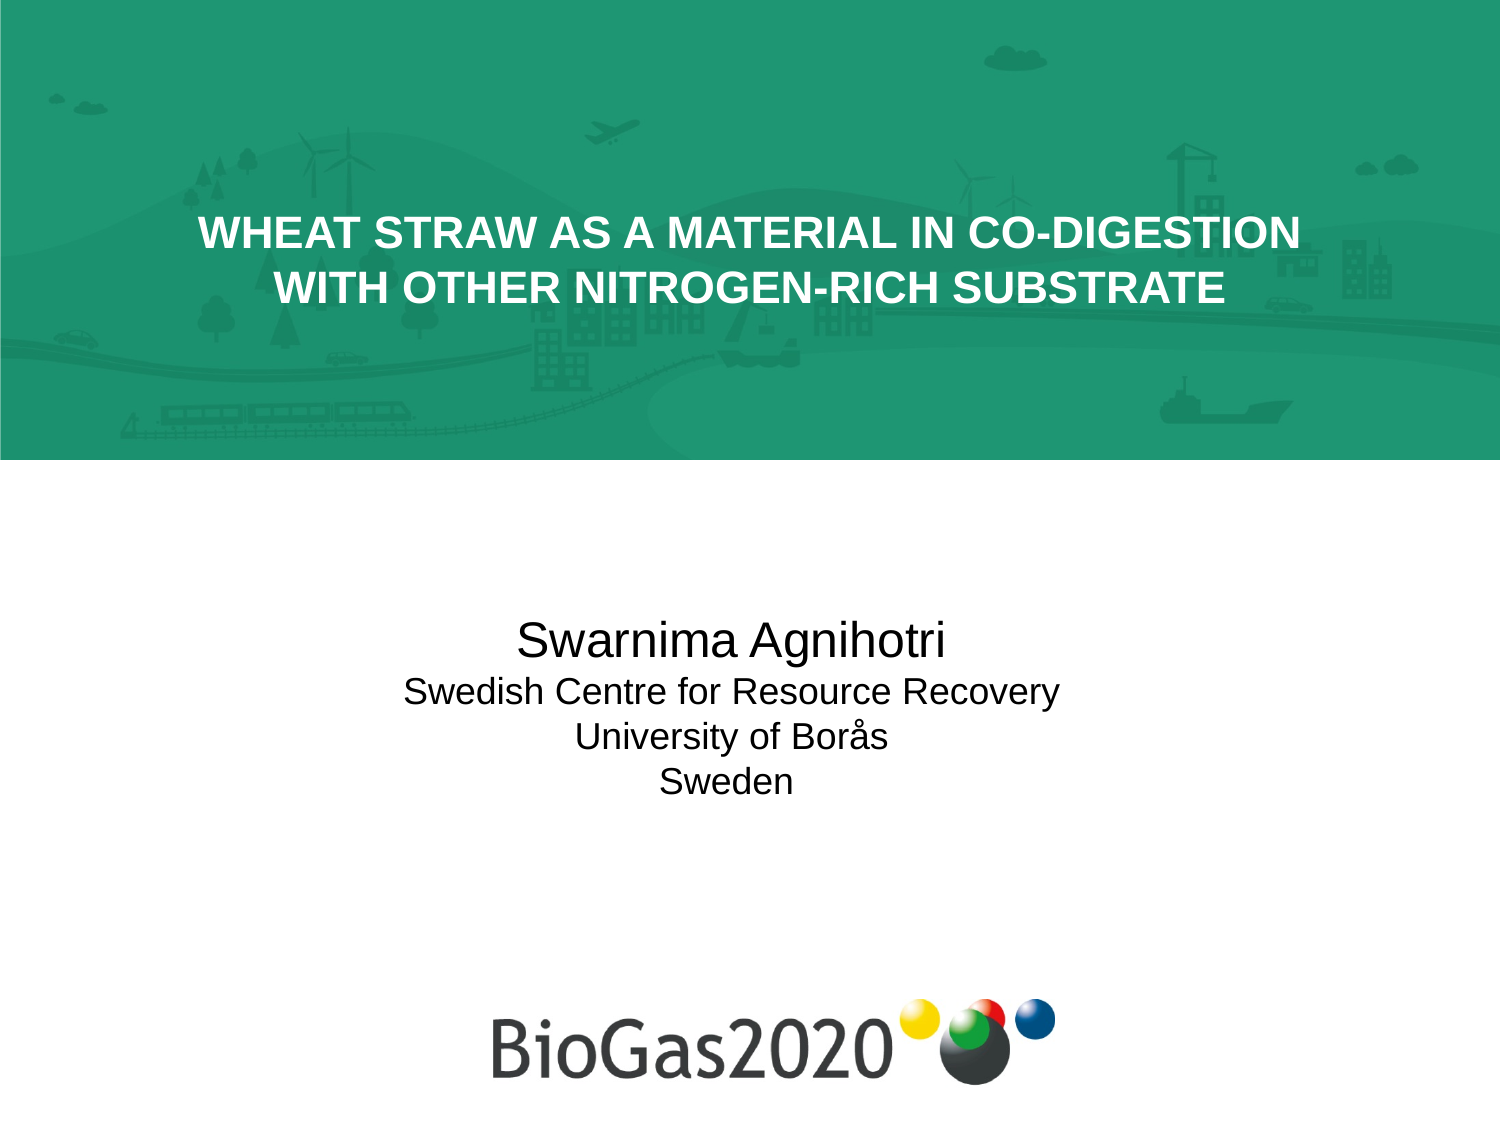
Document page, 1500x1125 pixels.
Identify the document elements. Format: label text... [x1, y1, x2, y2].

picture [487, 999, 1055, 1091]
subtitle Wheat straw as a material in co-digestion with other nitrogen-rich substrate [124, 195, 1377, 322]
picture [0, 0, 1500, 460]
text_box Swarnima Agnihotri Swedish Centre for Resource Recovery University of Borås Sweden [187, 599, 1277, 810]
